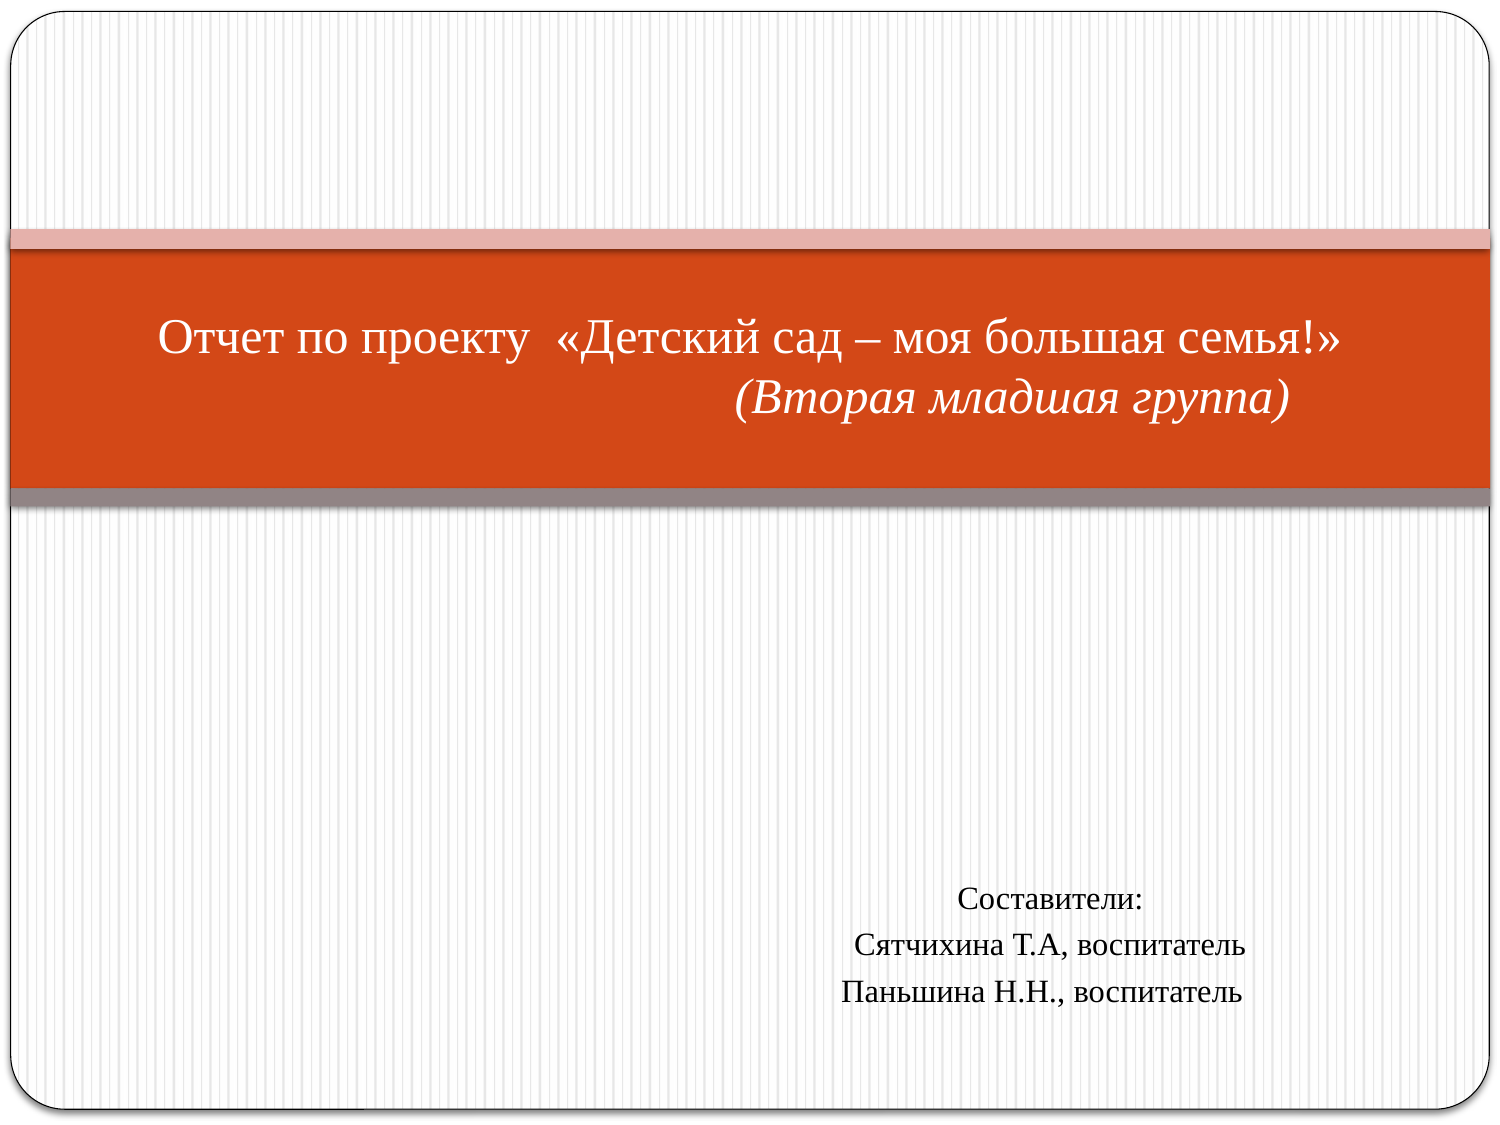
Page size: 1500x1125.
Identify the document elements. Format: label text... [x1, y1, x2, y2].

title Отчет по проекту «Детский сад – моя большая семья!» (Вторая младшая группа) [75, 247, 1425, 489]
subtitle Составители: Сятчихина Т.А, воспитатель Паньшина Н.Н., воспитатель [525, 869, 1500, 1125]
